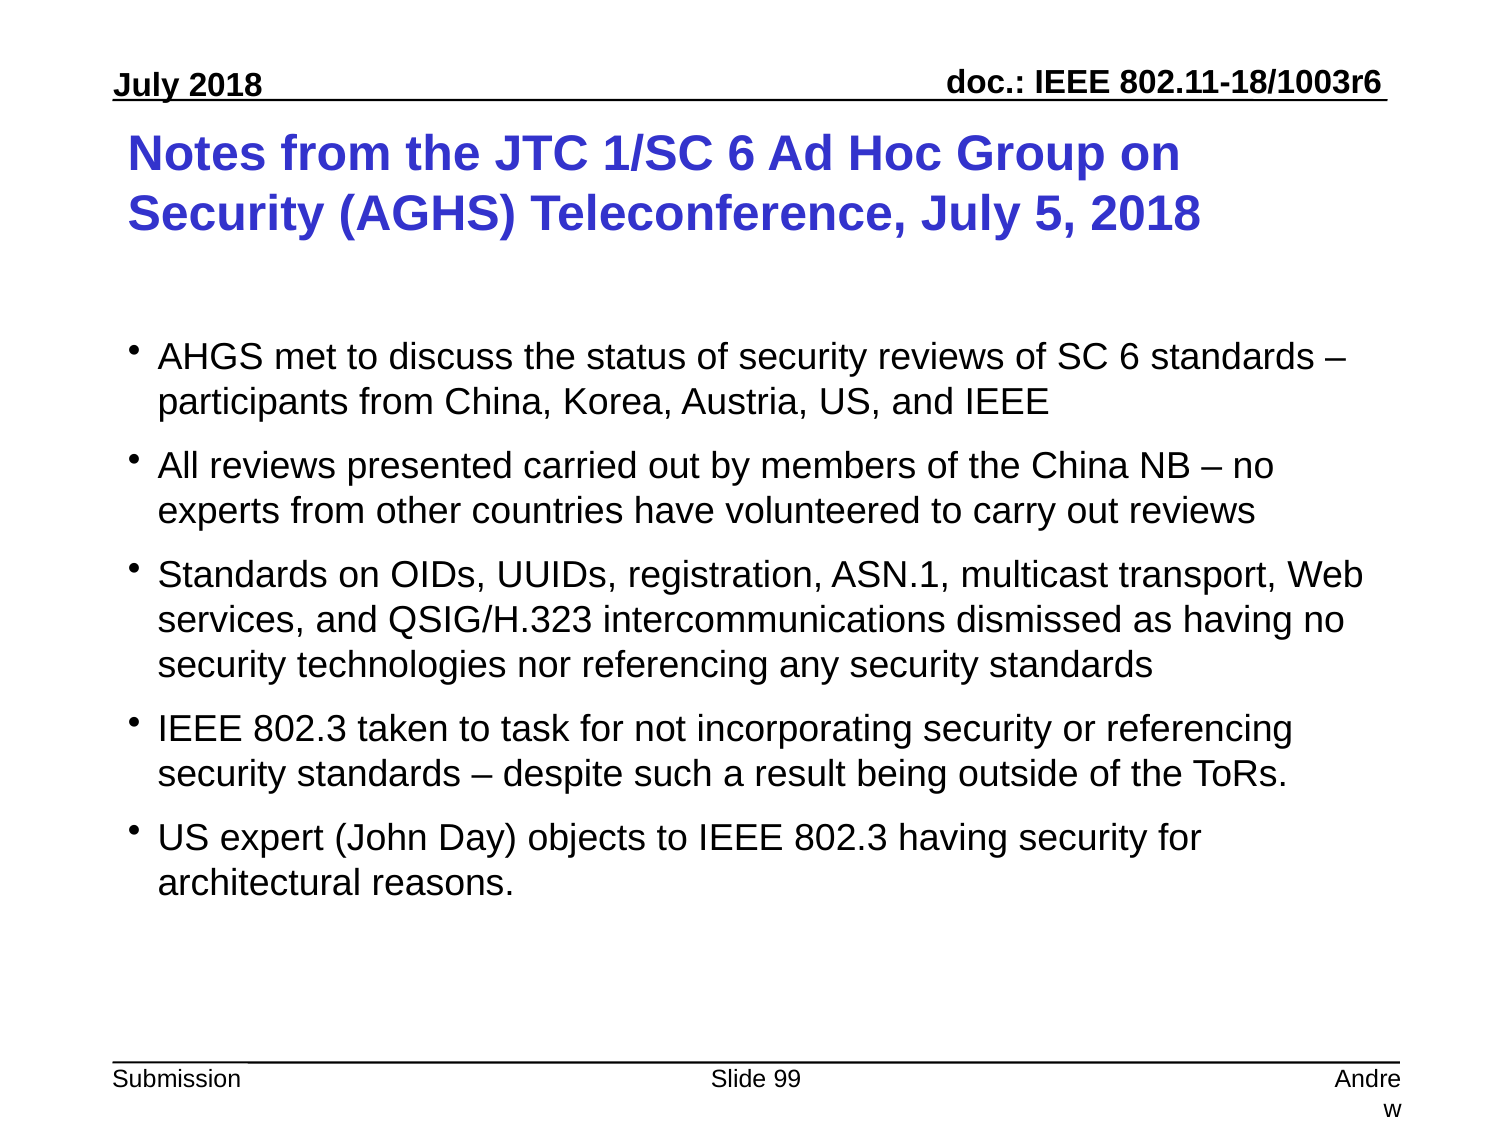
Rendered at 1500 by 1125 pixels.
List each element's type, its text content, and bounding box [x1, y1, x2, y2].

footer Andrew Myles, Cisco [1320, 1061, 1402, 1093]
title Notes from the JTC 1/SC 6 Ad Hoc Group on Security (AGHS) Teleconference, July 5, 2018 [112, 112, 1388, 288]
list AHGS met to discuss the status of security reviews of SC 6 standards – participants from China, Korea, Austria, US, and IEEE All reviews presented carried out by members of the China NB – no experts from other countries have volunteered to carry out reviews Standards on OIDs, UUIDs, registration, ASN.1, multicast transport, Web services, and QSIG/H.323 intercommunications dismissed as having no security technologies nor referencing any security standards IEEE 802.3 taken to task for not incorporating security or referencing security standards – despite such a result being outside of the ToRs. US expert (John Day) objects to IEEE 802.3 having security for architectural reasons. [112, 324, 1388, 1000]
slide_number Slide 99 [709, 1061, 803, 1093]
